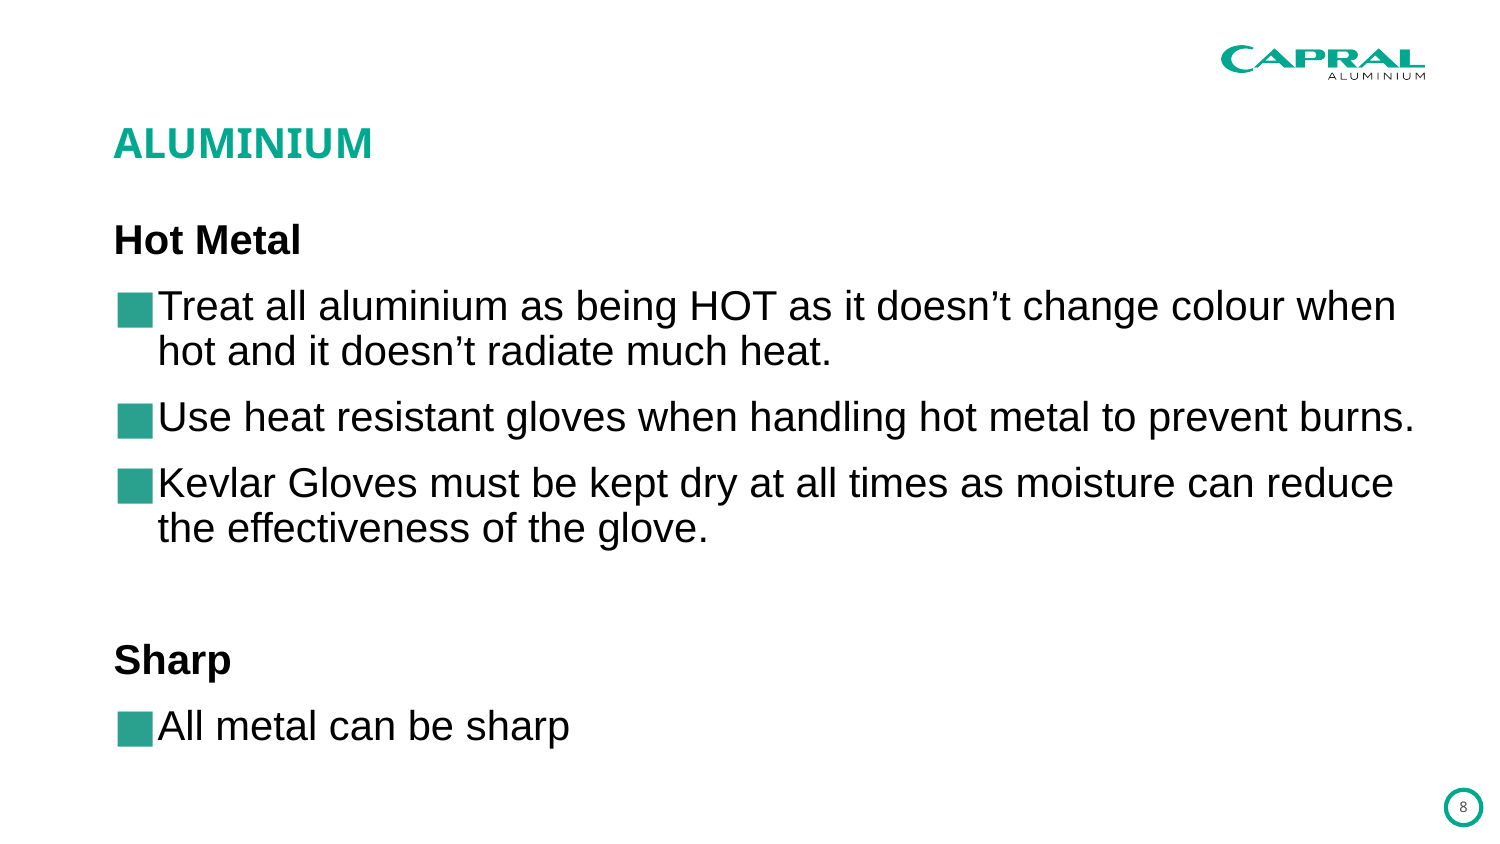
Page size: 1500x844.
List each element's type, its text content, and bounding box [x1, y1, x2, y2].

title aluminium [113, 116, 1425, 168]
list Hot Metal Treat all aluminium as being HOT as it doesn’t change colour when hot and it doesn’t radiate much heat. Use heat resistant gloves when handling hot metal to prevent burns. Kevlar Gloves must be kept dry at all times as moisture can reduce the effectiveness of the glove. Sharp All metal can be sharp [113, 218, 1425, 830]
slide_number 8 [1445, 798, 1482, 830]
picture [1221, 45, 1425, 80]
